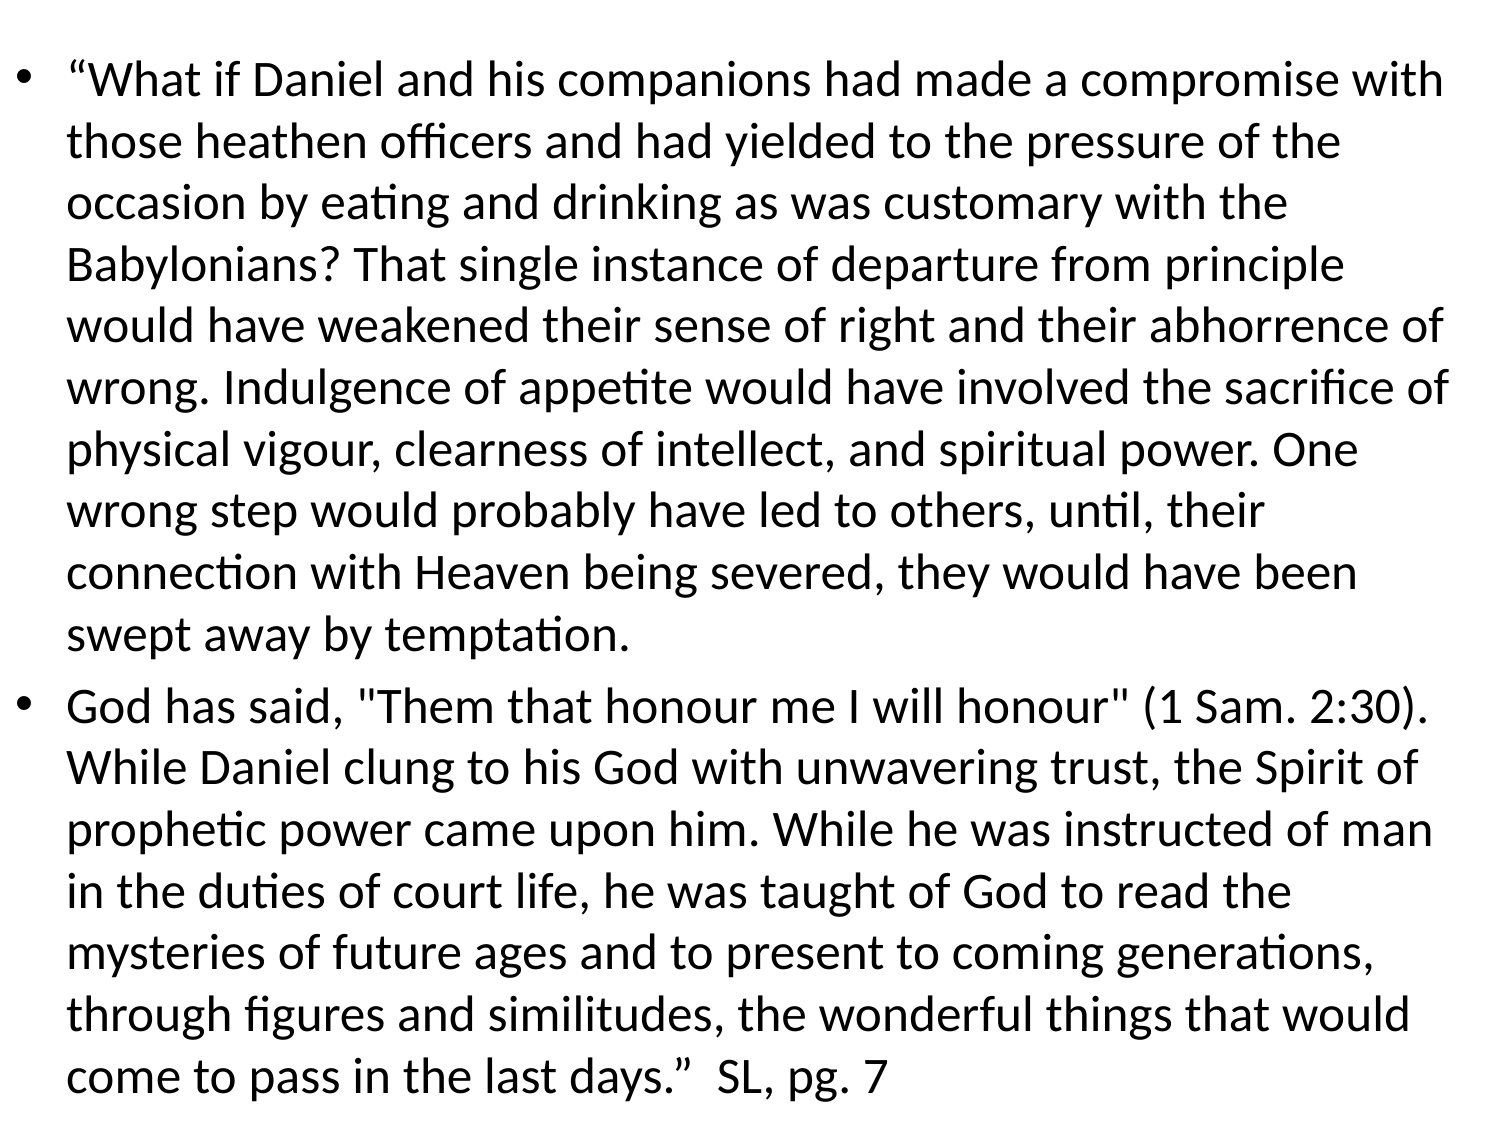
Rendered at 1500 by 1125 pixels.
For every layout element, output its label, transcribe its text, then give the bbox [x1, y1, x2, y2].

list “What if Daniel and his companions had made a compromise with those heathen officers and had yielded to the pressure of the occasion by eating and drinking as was customary with the Babylonians? That single instance of departure from principle would have weakened their sense of right and their abhorrence of wrong. Indulgence of appetite would have involved the sacrifice of physical vigour, clearness of intellect, and spiritual power. One wrong step would probably have led to others, until, their connection with Heaven being severed, they would have been swept away by temptation. God has said, "Them that honour me I will honour" (1 Sam. 2:30). While Daniel clung to his God with unwavering trust, the Spirit of prophetic power came upon him. While he was instructed of man in the duties of court life, he was taught of God to read the mysteries of future ages and to present to coming generations, through figures and similitudes, the wonderful things that would come to pass in the last days.” SL, pg. 7 [0, 37, 1500, 1125]
